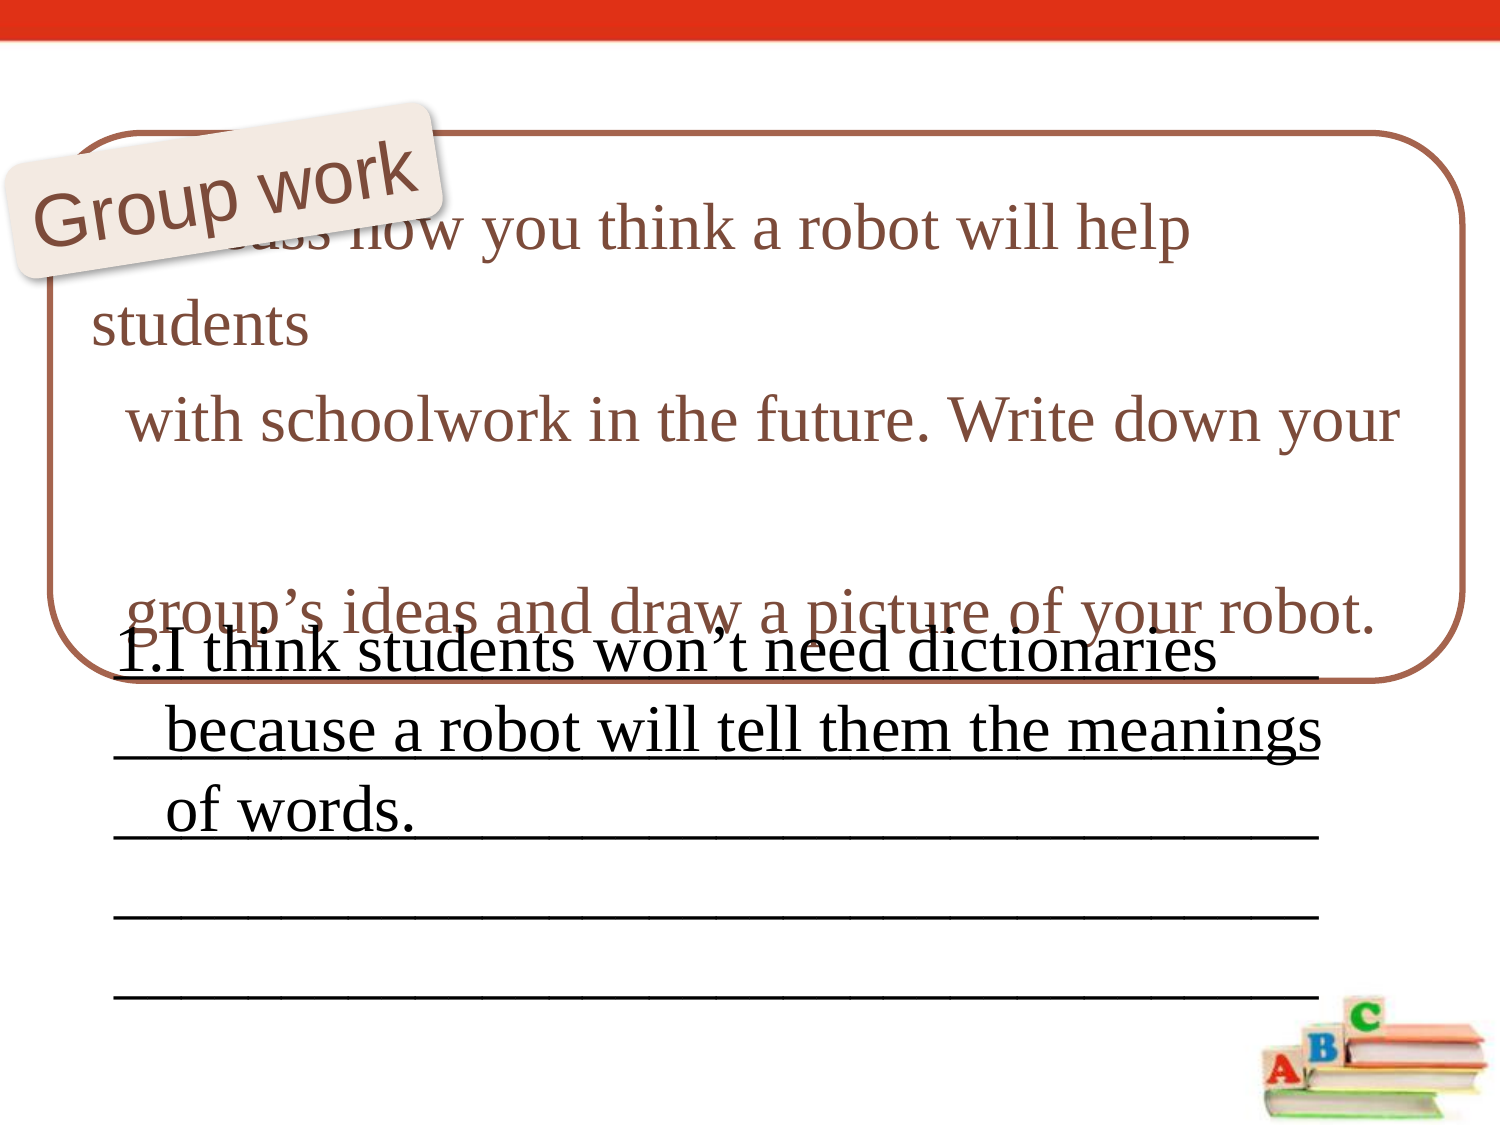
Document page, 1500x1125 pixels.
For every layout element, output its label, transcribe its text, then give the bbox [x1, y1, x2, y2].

text_box Group work [4, 102, 443, 279]
text_box Discuss how you think a robot will help students with schoolwork in the future. Write down your group’s ideas and draw a picture of your robot. [49, 132, 1463, 681]
picture [0, 0, 1500, 1125]
text_box ____________________________________________________________________________________________________________________________________________________________________________________ [99, 597, 1350, 1012]
